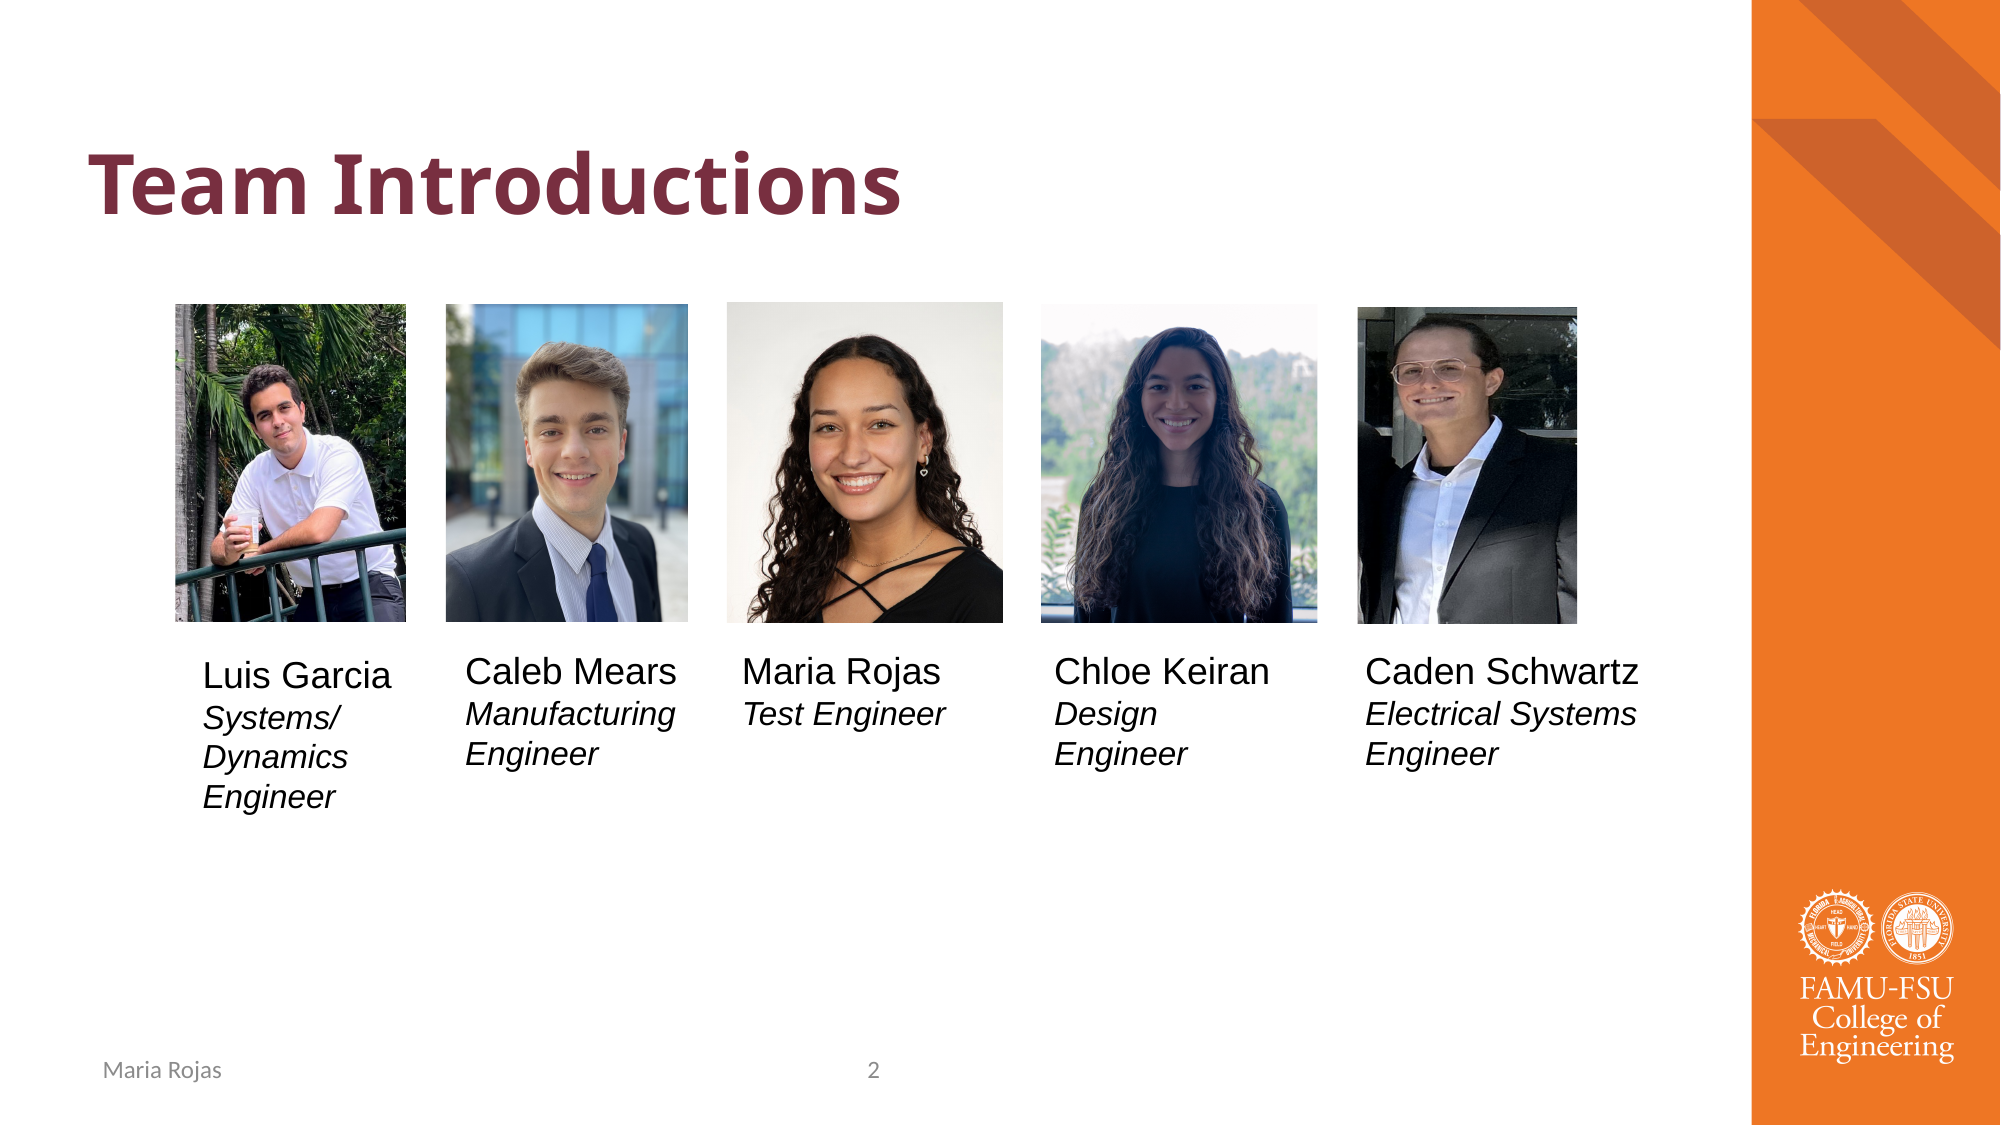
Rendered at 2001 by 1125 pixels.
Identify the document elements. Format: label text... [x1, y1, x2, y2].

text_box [187, 639, 1287, 826]
picture [726, 302, 1004, 623]
picture [1357, 307, 1578, 624]
picture [175, 304, 406, 622]
title Team Introductions [87, 75, 1663, 233]
picture [1798, 889, 1954, 1064]
text_box Caden Schwartz Electrical Systems Engineer [1350, 639, 1662, 780]
picture [1041, 304, 1318, 624]
footer Maria Rojas [87, 1046, 789, 1092]
picture [445, 304, 688, 622]
slide_number 2 [813, 1046, 934, 1092]
